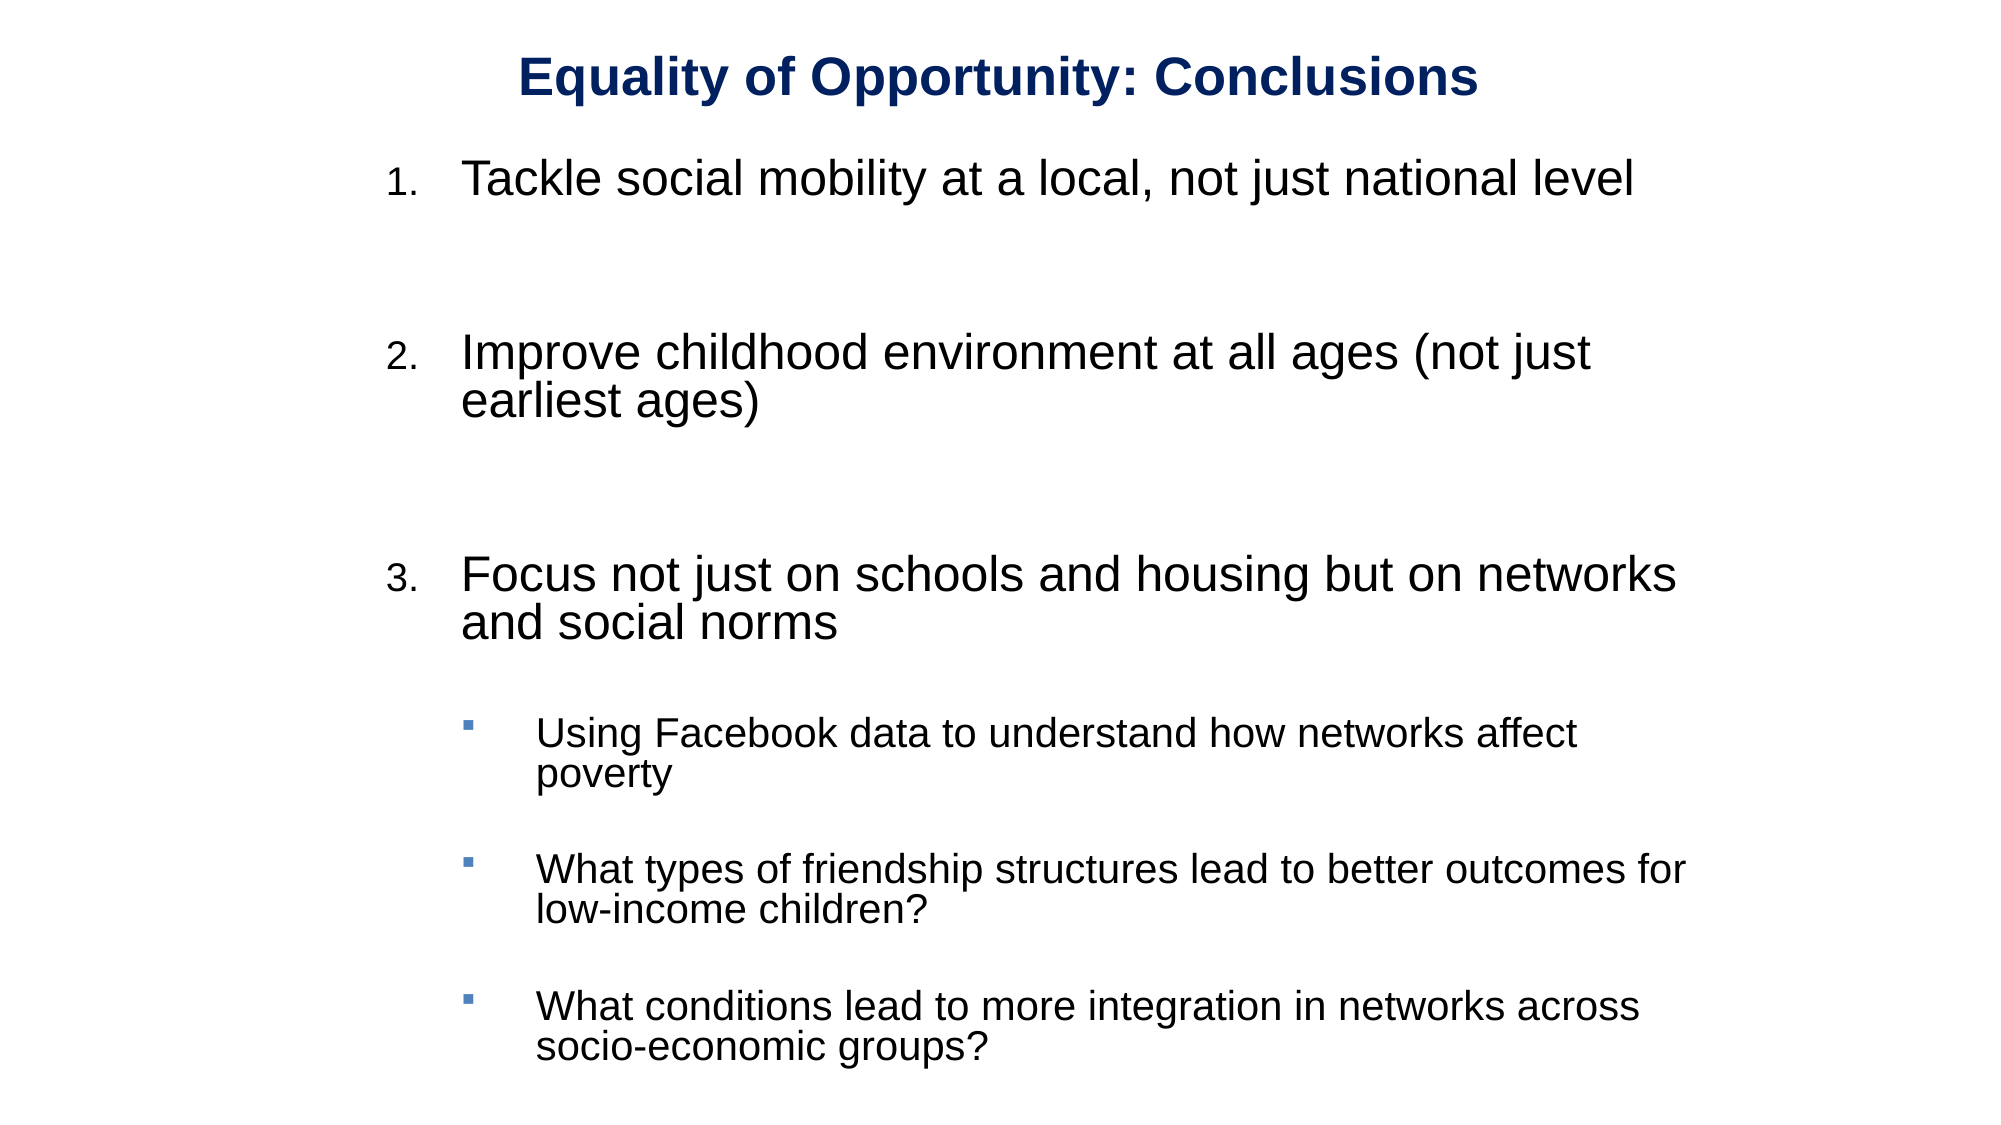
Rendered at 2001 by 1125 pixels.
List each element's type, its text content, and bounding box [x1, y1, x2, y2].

text_box Tackle social mobility at a local, not just national level Improve childhood environment at all ages (not just earliest ages) Focus not just on schools and housing but on networks and social norms Using Facebook data to understand how networks affect poverty What types of friendship structures lead to better outcomes for low-income children? What conditions lead to more integration in networks across socio-economic groups? [350, 149, 1738, 638]
text_box Equality of Opportunity: Conclusions [249, 34, 1750, 115]
